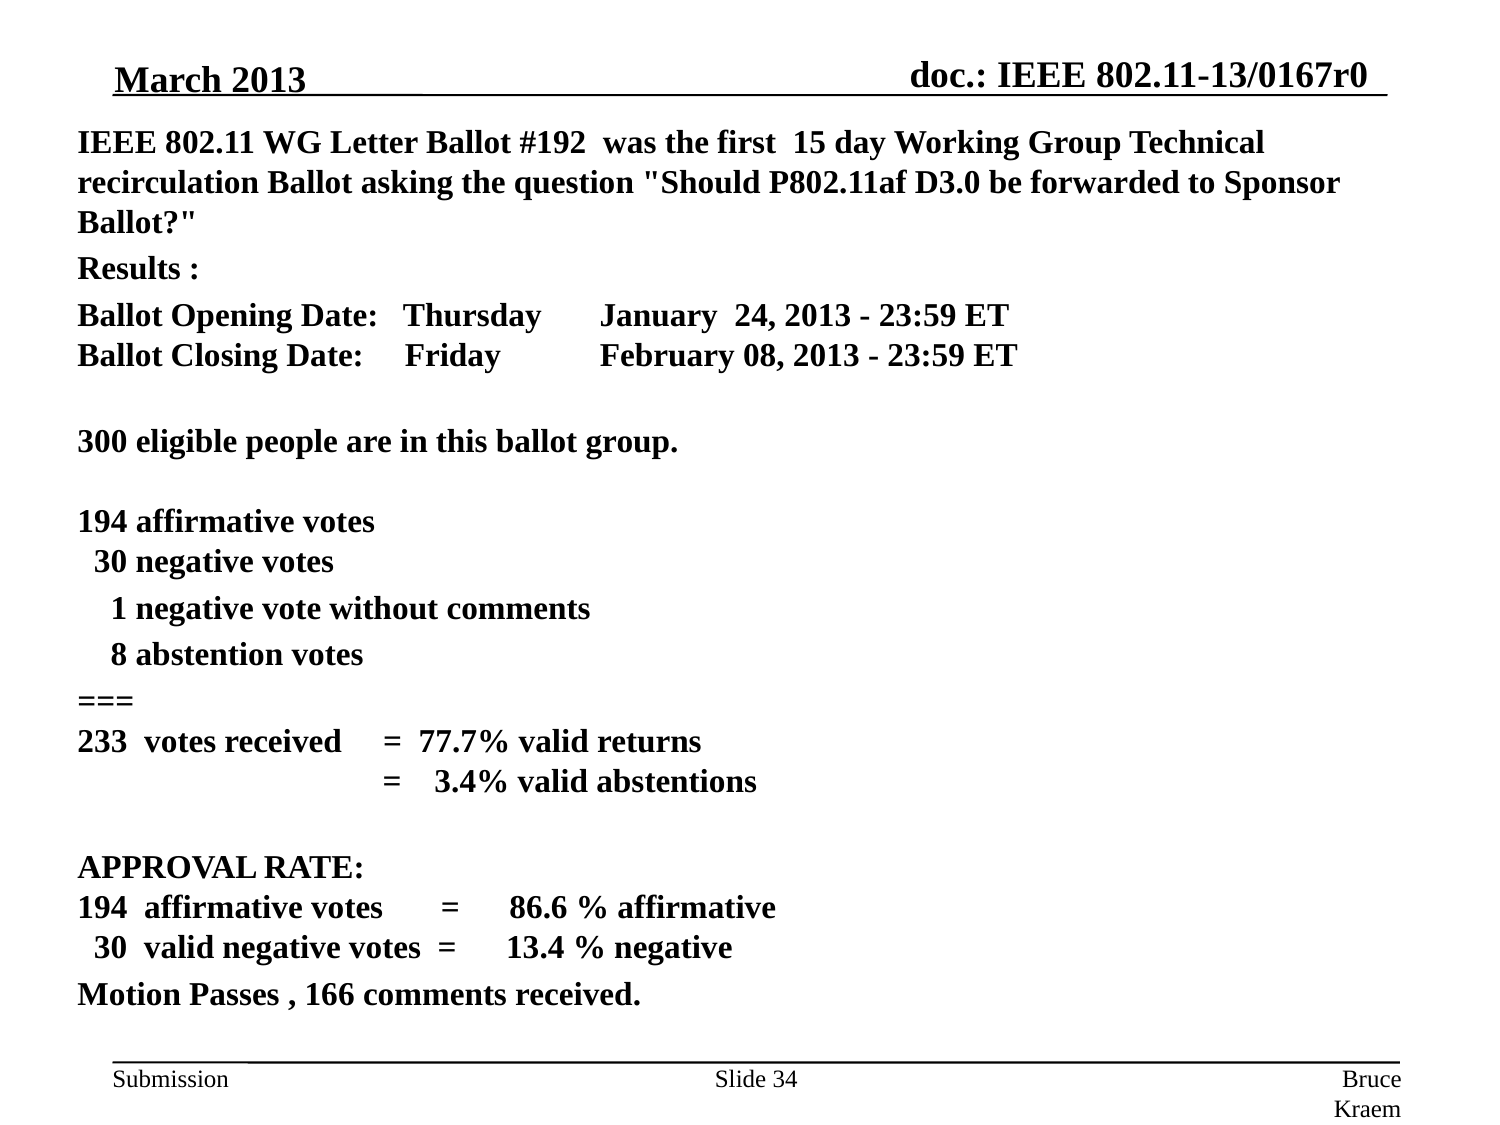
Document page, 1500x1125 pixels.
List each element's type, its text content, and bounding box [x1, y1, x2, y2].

footer Bruce Kraemer (Marvell) [1325, 1062, 1402, 1093]
list IEEE 802.11 WG Letter Ballot #192 was the first 15 day Working Group Technical recirculation Ballot asking the question "Should P802.11af D3.0 be forwarded to Sponsor Ballot?" Results : Ballot Opening Date: Thursday January 24, 2013 - 23:59 ET Ballot Closing Date: Friday February 08, 2013 - 23:59 ET 300 eligible people are in this ballot group. 194 affirmative votes 30 negative votes 1 negative vote without comments 8 abstention votes === 233 votes received = 77.7% valid returns = 3.4% valid abstentions APPROVAL RATE: 194 affirmative votes = 86.6 % affirmative 30 valid negative votes = 13.4 % negative Motion Passes , 166 comments received. [62, 112, 1475, 1038]
slide_number Slide 34 [712, 1062, 800, 1093]
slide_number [114, 54, 309, 100]
